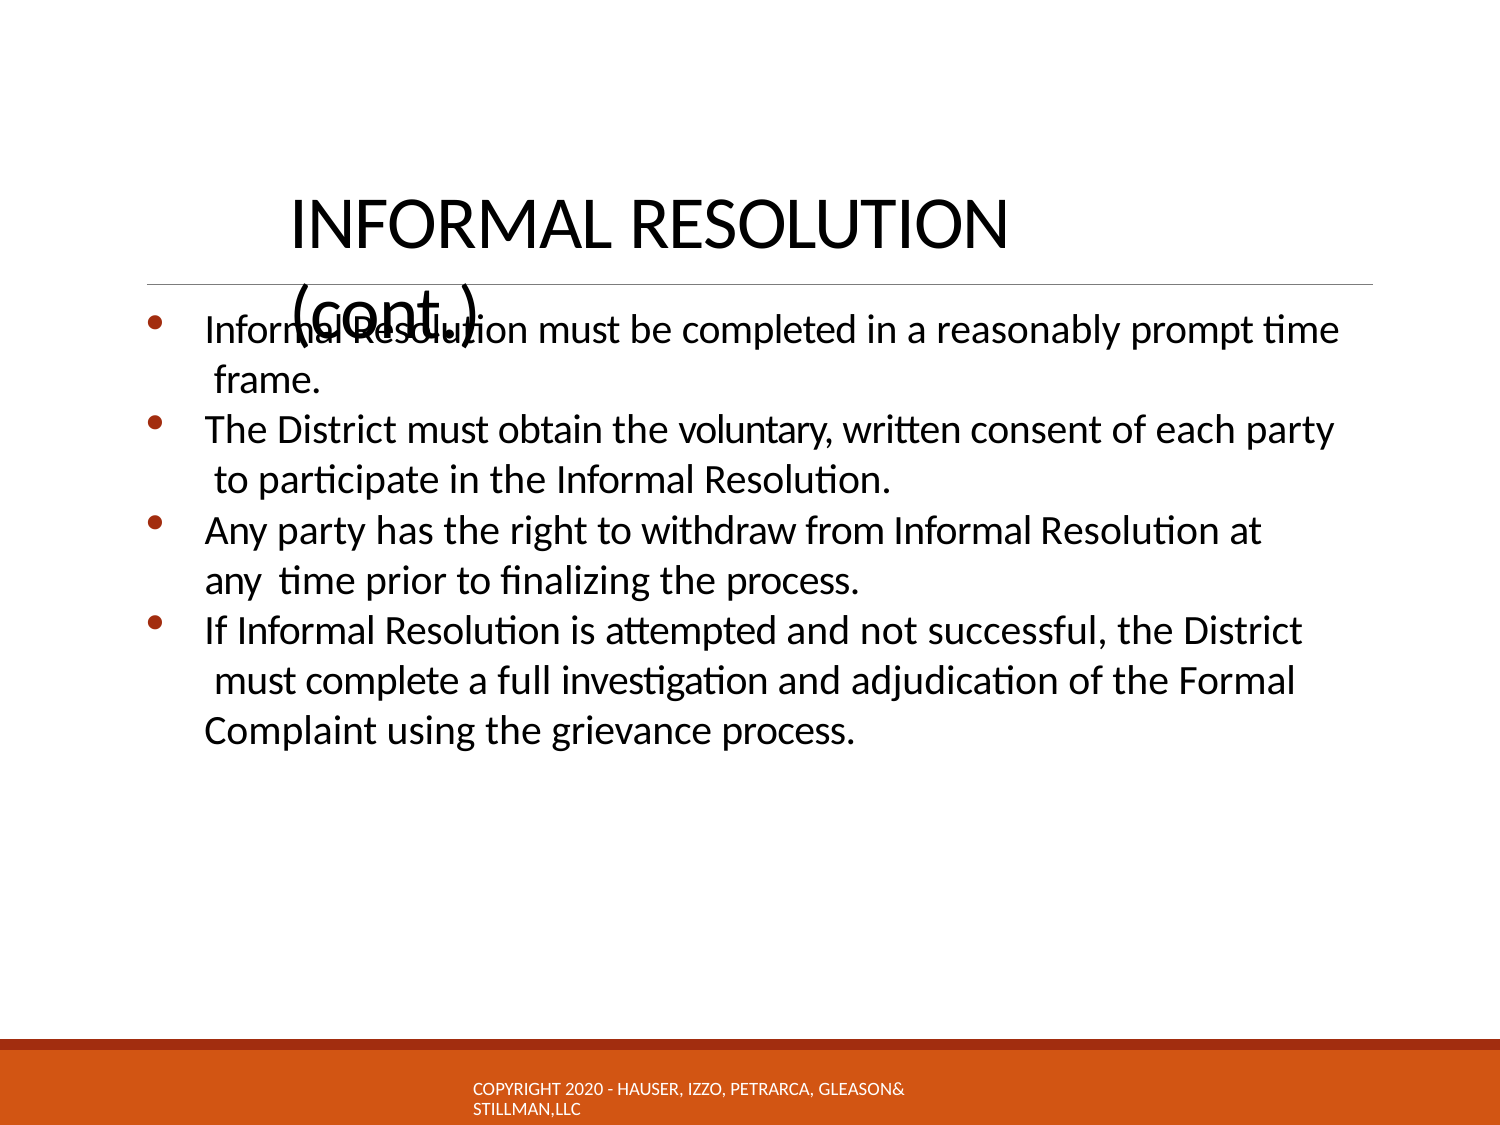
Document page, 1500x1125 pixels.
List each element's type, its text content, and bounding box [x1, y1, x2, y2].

text_box Informal Resolution must be completed in a reasonably prompt time frame. The District must obtain the voluntary, written consent of each party to participate in the Informal Resolution. Any party has the right to withdraw from Informal Resolution at any time prior to finalizing the process. If Informal Resolution is attempted and not successful, the District must complete a full investigation and adjudication of the Formal Complaint using the grievance process. [146, 300, 1348, 753]
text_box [0, 1038, 1500, 1125]
title INFORMAL RESOLUTION (cont.) [287, 171, 1216, 300]
